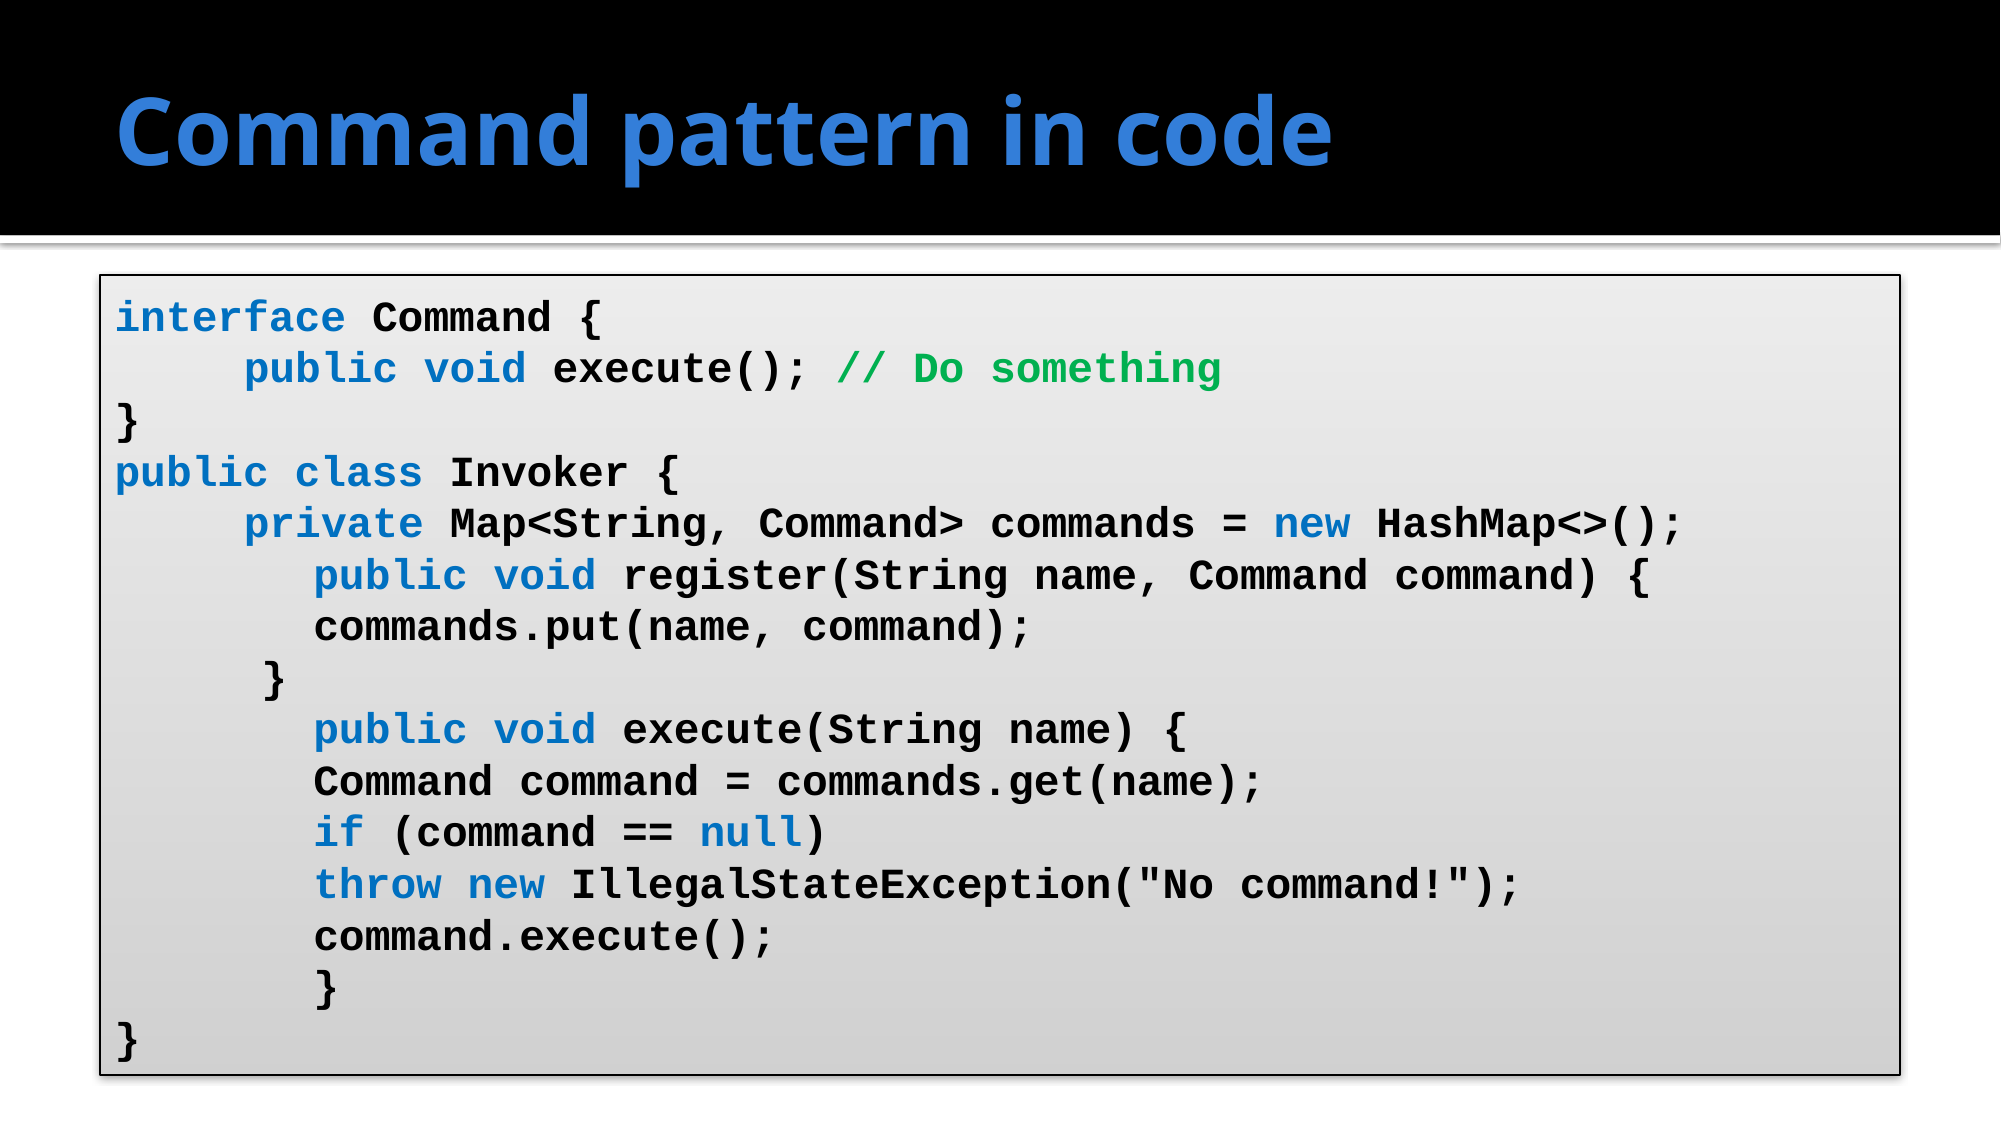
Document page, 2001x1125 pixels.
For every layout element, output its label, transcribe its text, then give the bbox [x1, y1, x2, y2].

title Command pattern in code [99, 25, 1900, 231]
text_box interface Command { public void execute(); // Do something } public class Invoker { private Map<String, Command> commands = new HashMap<>(); public void register(String name, Command command) { commands.put(name, command); } public void execute(String name) { Command command = commands.get(name); if (command == null) throw new IllegalStateException("No command!"); command.execute(); } } [99, 274, 1901, 1076]
